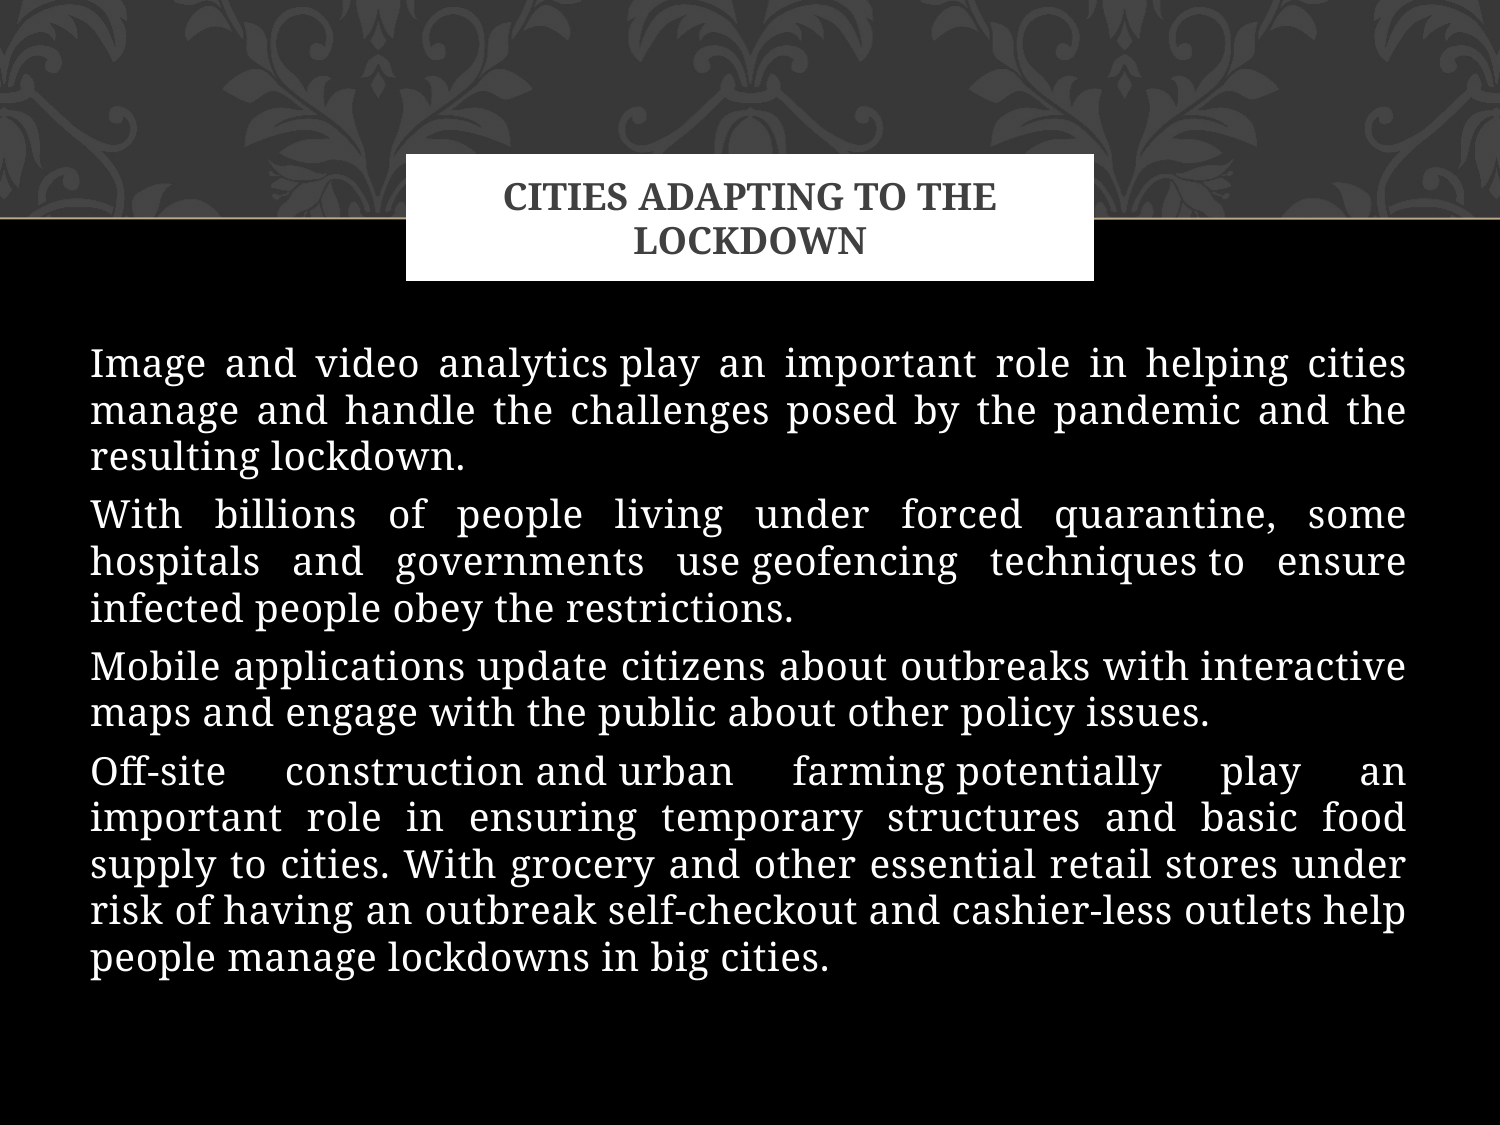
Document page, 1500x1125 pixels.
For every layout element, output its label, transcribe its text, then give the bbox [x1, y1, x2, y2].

list Image and video analytics play an important role in helping cities manage and handle the challenges posed by the pandemic and the resulting lockdown. With billions of people living under forced quarantine, some hospitals and governments use geofencing techniques to ensure infected people obey the restrictions. Mobile applications update citizens about outbreaks with interactive maps and engage with the public about other policy issues. Off-site construction and urban farming potentially play an important role in ensuring temporary structures and basic food supply to cities. With grocery and other essential retail stores under risk of having an outbreak self-checkout and cashier-less outlets help people manage lockdowns in big cities. [75, 331, 1425, 1000]
title Cities Adapting To The Lockdown [406, 154, 1094, 281]
